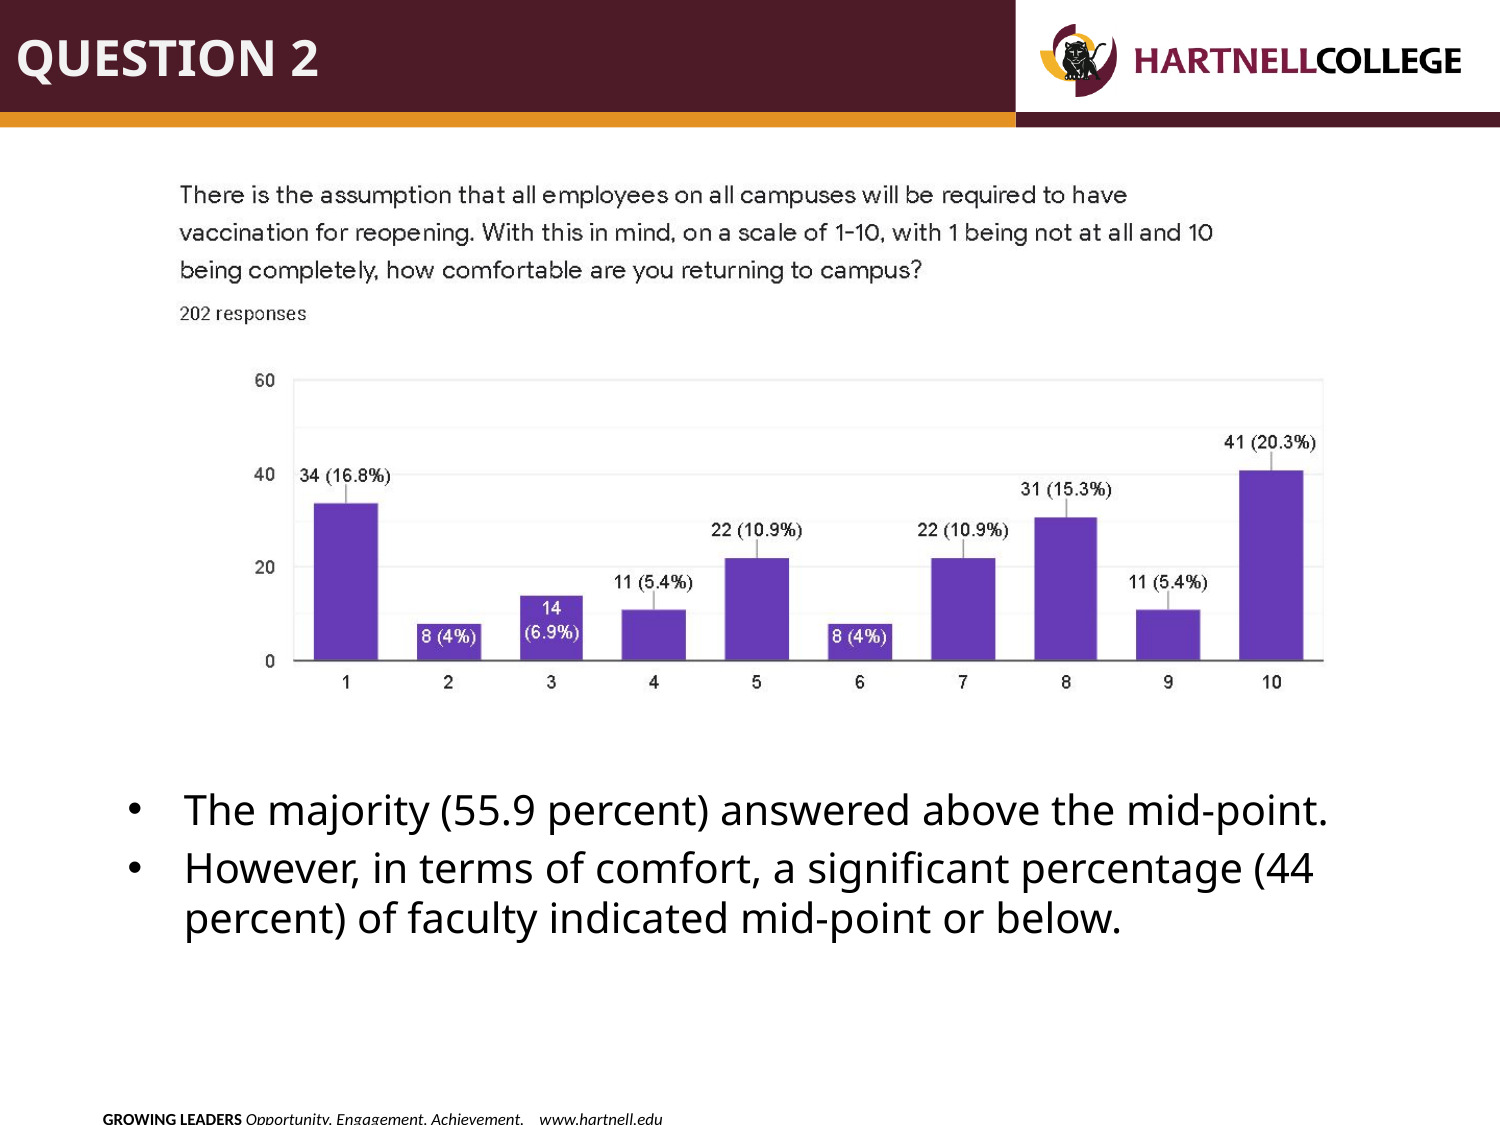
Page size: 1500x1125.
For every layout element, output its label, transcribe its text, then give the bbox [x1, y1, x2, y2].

picture [1040, 24, 1117, 97]
picture [167, 175, 1333, 721]
list The majority (55.9 percent) answered above the mid-point. However, in terms of comfort, a significant percentage (44 percent) of faculty indicated mid-point or below. [112, 174, 1388, 1025]
title QUESTION 2 [0, 0, 1013, 113]
picture [1121, 38, 1476, 77]
